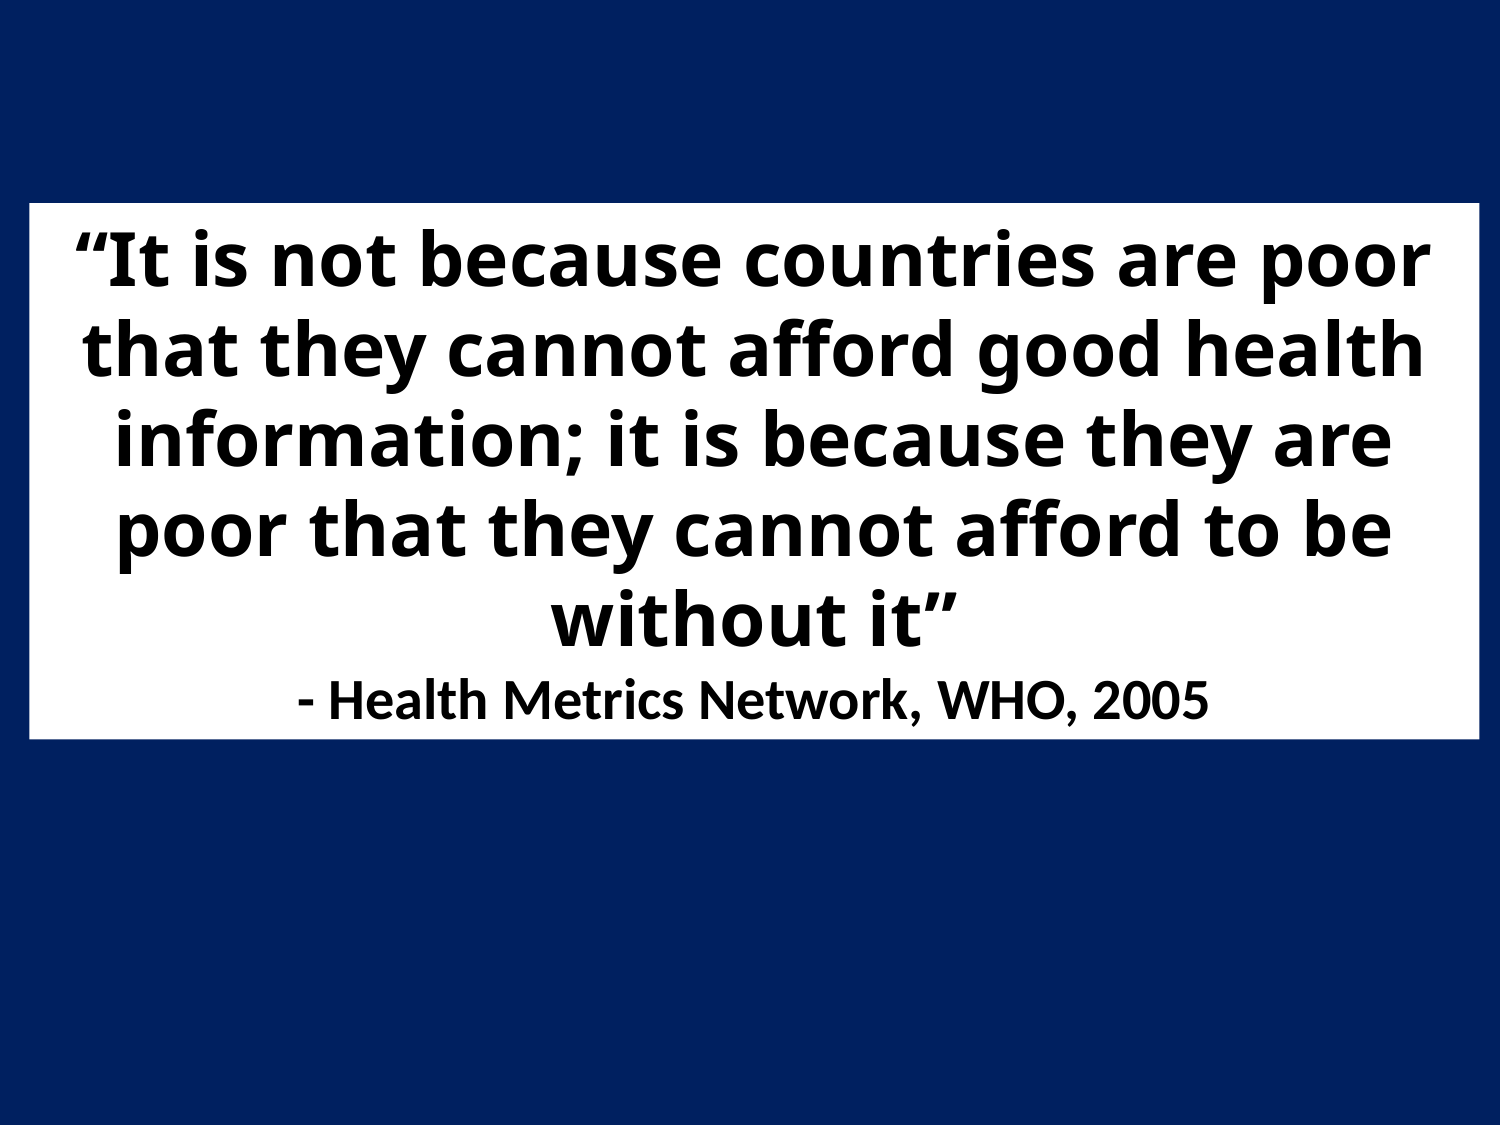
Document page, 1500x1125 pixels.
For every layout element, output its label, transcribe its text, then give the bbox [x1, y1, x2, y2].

text_box “It is not because countries are poor that they cannot afford good health information; it is because they are poor that they cannot afford to be without it” - Health Metrics Network, WHO, 2005 [29, 203, 1480, 740]
